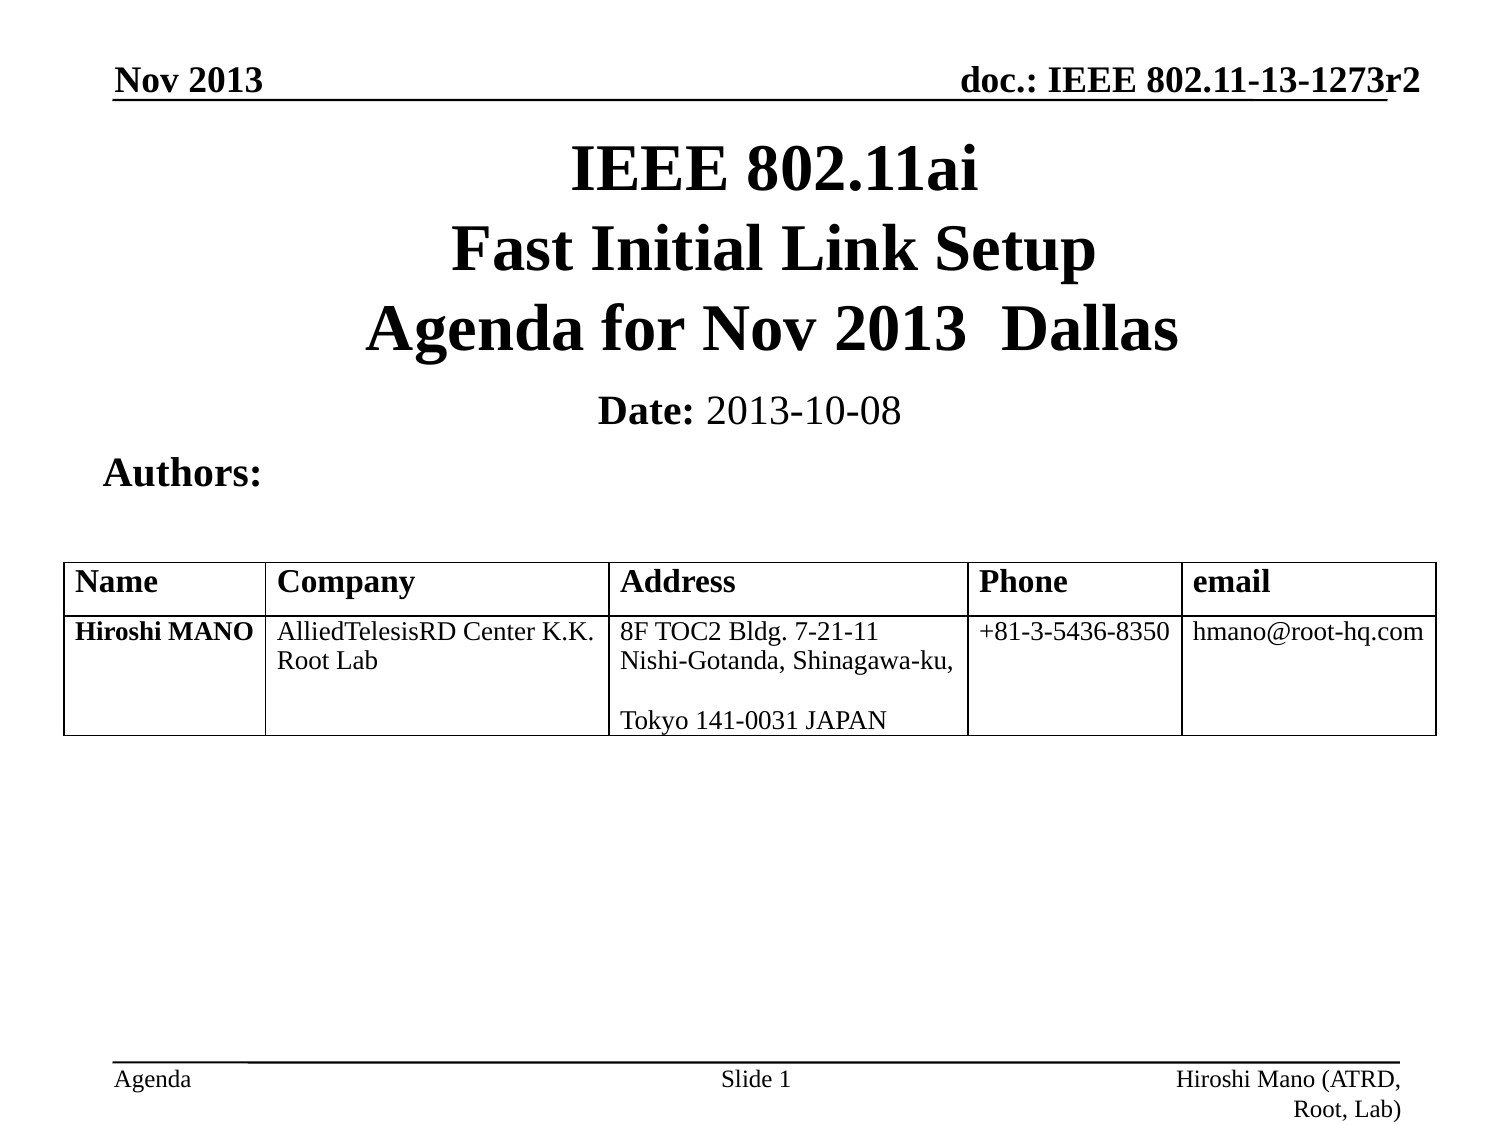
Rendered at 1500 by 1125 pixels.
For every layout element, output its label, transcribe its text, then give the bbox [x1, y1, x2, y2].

table_cell +81-3-5436-8350 [969, 617, 1181, 735]
table_header Company [266, 563, 608, 615]
table_header email [1183, 563, 1435, 615]
footer Hiroshi Mano (ATRD, Root, Lab) [1171, 1061, 1402, 1093]
table_header Phone [969, 563, 1181, 615]
table_cell hmano@root-hq.com [1183, 617, 1435, 735]
table_cell 8F TOC2 Bldg. 7-21-11 Nishi-Gotanda, Shinagawa-ku, Tokyo 141-0031 JAPAN [610, 617, 967, 735]
table_cell Hiroshi MANO [65, 617, 265, 735]
table_header Address [610, 563, 967, 615]
list Date: 2013-10-08 [112, 374, 1388, 438]
text_box Authors: [87, 437, 325, 500]
title IEEE 802.11ai Fast Initial Link Setup Agenda for Nov 2013 Dallas [112, 137, 1438, 351]
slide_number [114, 54, 274, 101]
slide_number Slide 1 [712, 1061, 800, 1093]
table_cell AlliedTelesisRD Center K.K. Root Lab [266, 617, 608, 735]
table_header Name [65, 563, 265, 615]
